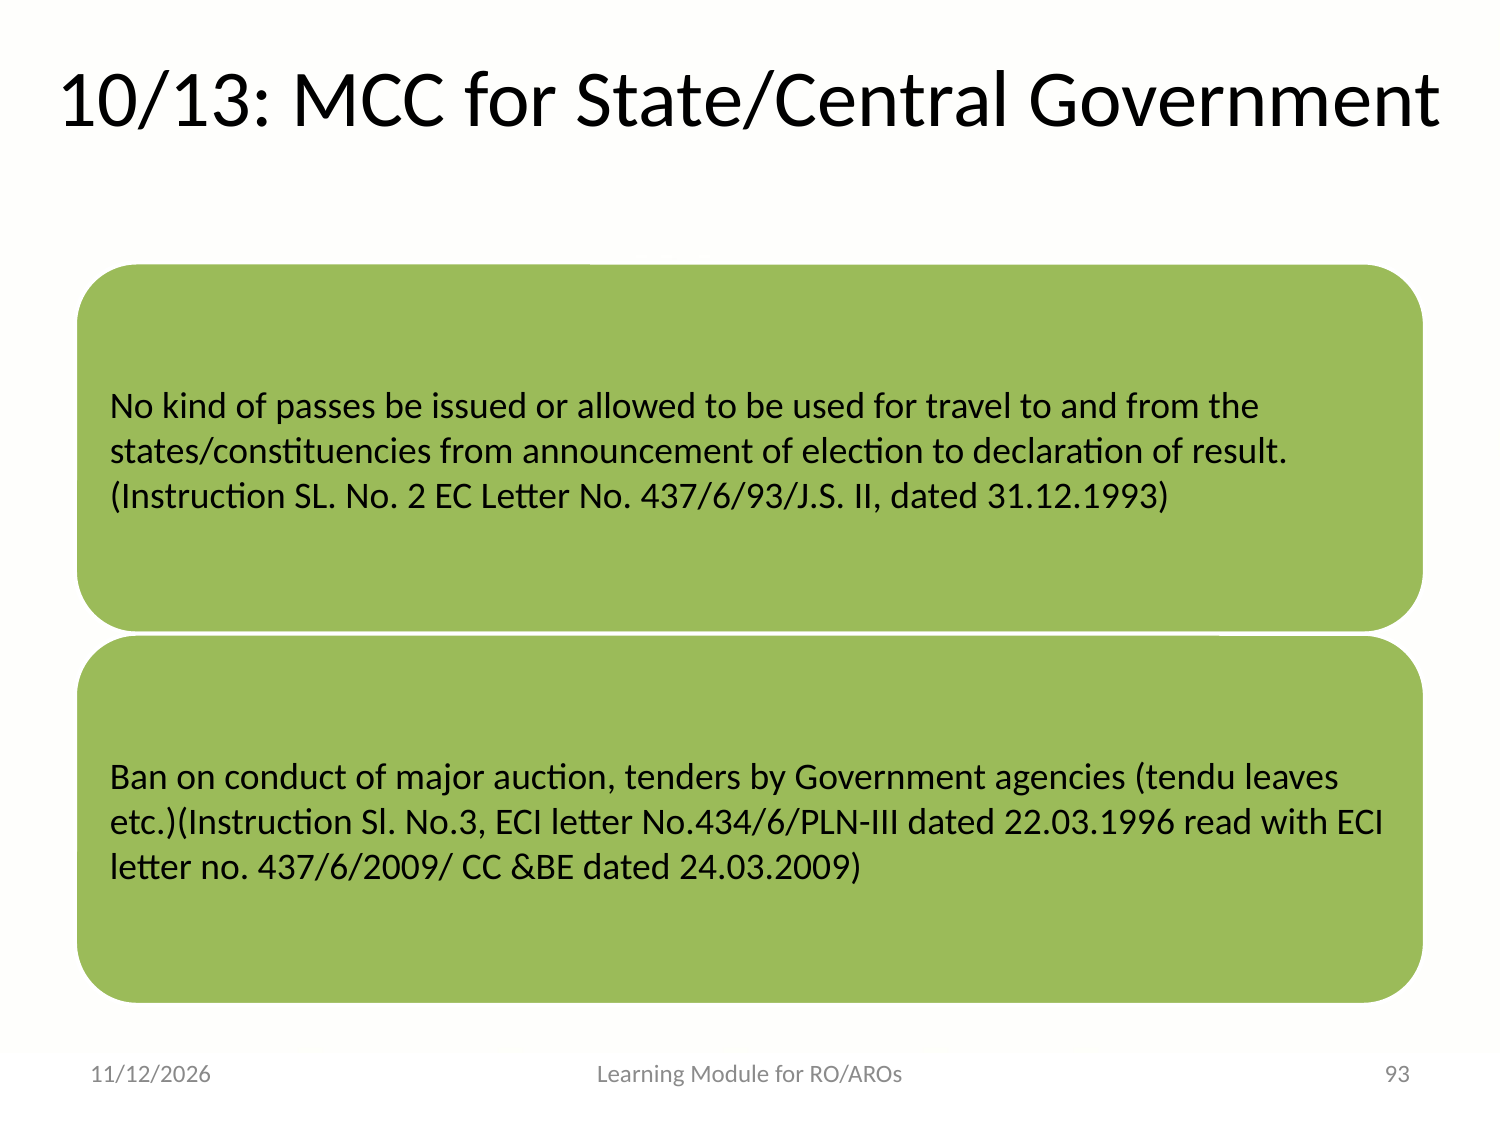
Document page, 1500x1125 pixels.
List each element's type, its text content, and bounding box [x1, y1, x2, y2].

picture [0, 188, 1500, 1053]
title 10/13: MCC for State/Central Government [0, 0, 1500, 188]
footer Learning Module for RO/AROs [512, 1042, 988, 1103]
slide_number 93 [1074, 1042, 1425, 1103]
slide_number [75, 1042, 425, 1103]
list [74, 262, 1426, 1006]
